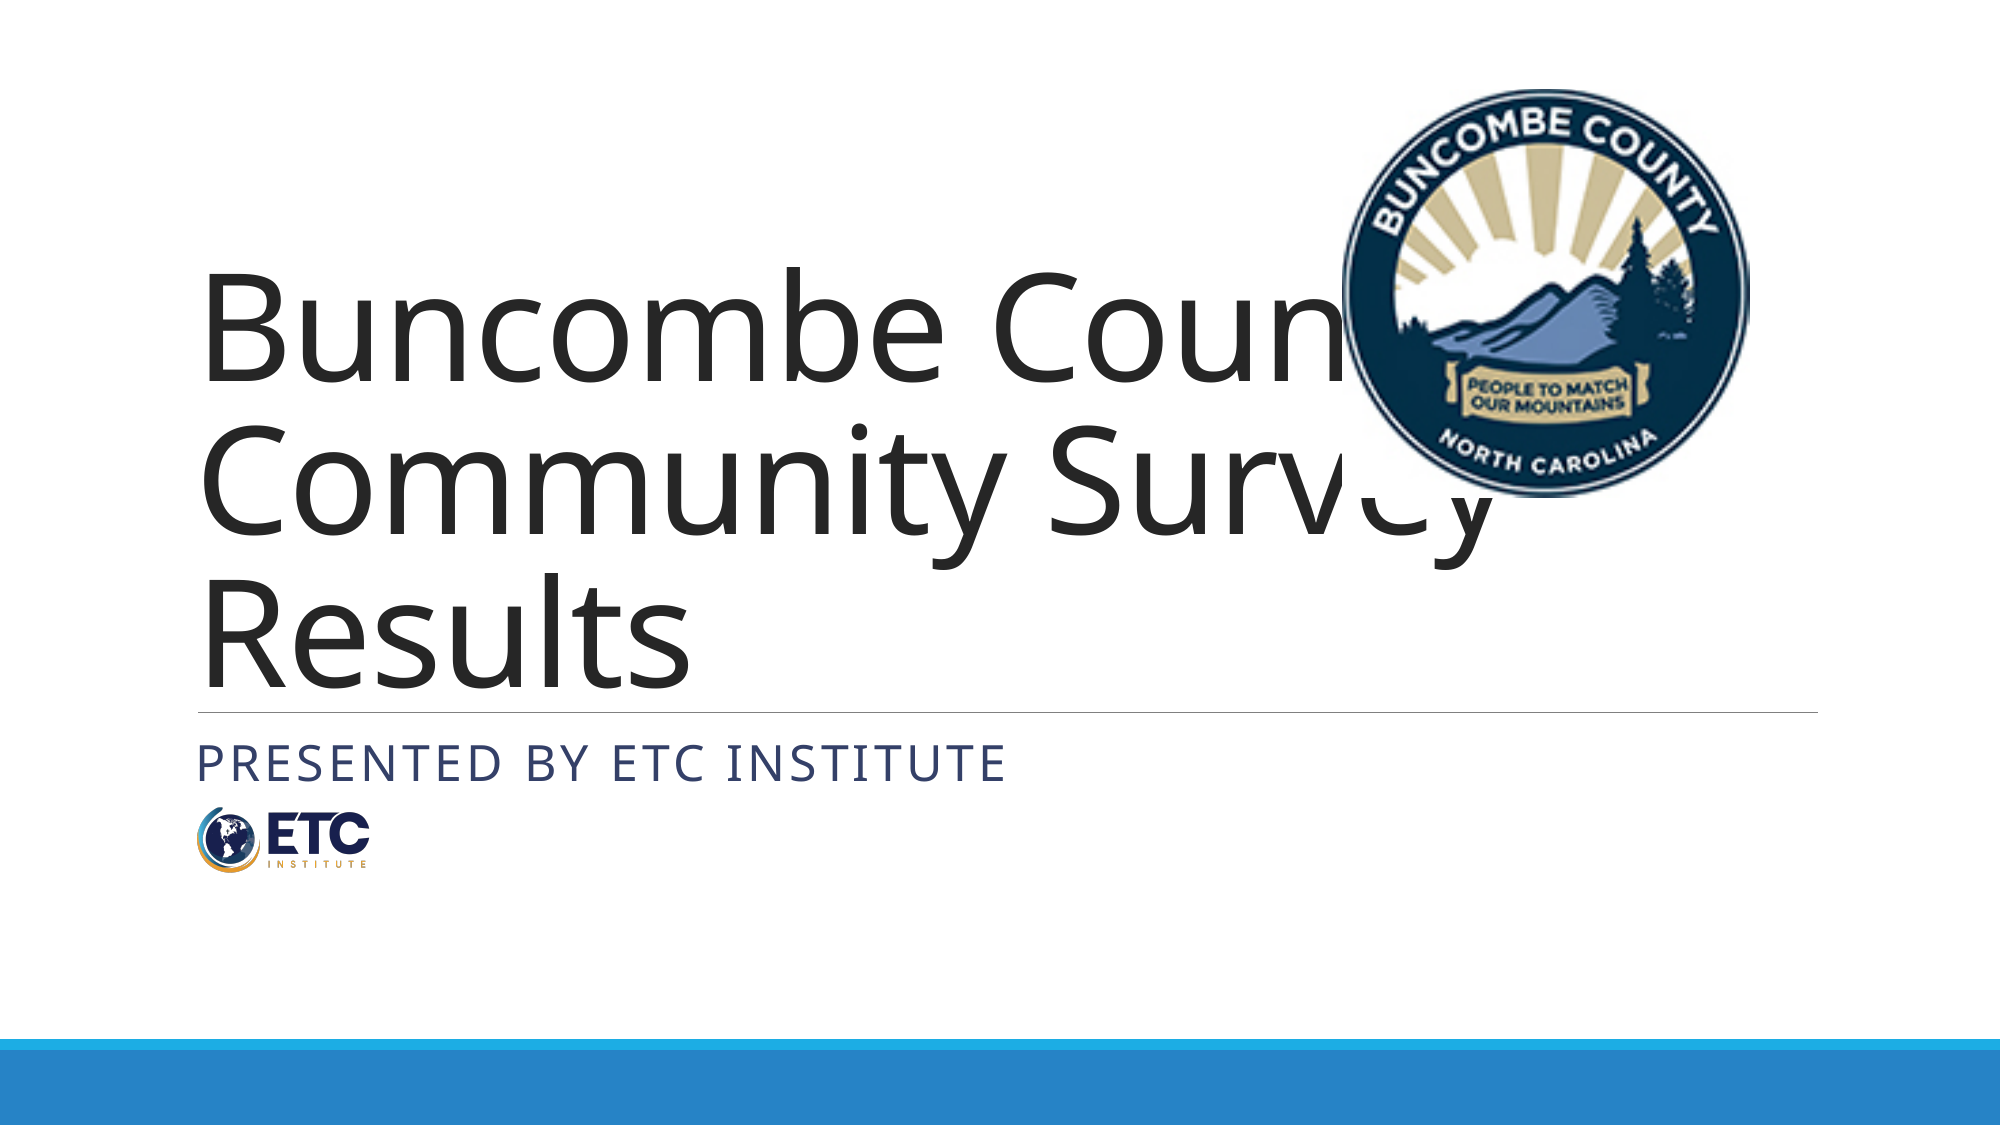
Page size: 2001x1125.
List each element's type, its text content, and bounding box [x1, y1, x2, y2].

picture [1341, 89, 1751, 498]
picture [196, 799, 374, 879]
subtitle Presented by ETC Institute [180, 730, 1831, 919]
title Buncombe County Community Survey Results [180, 140, 1958, 726]
